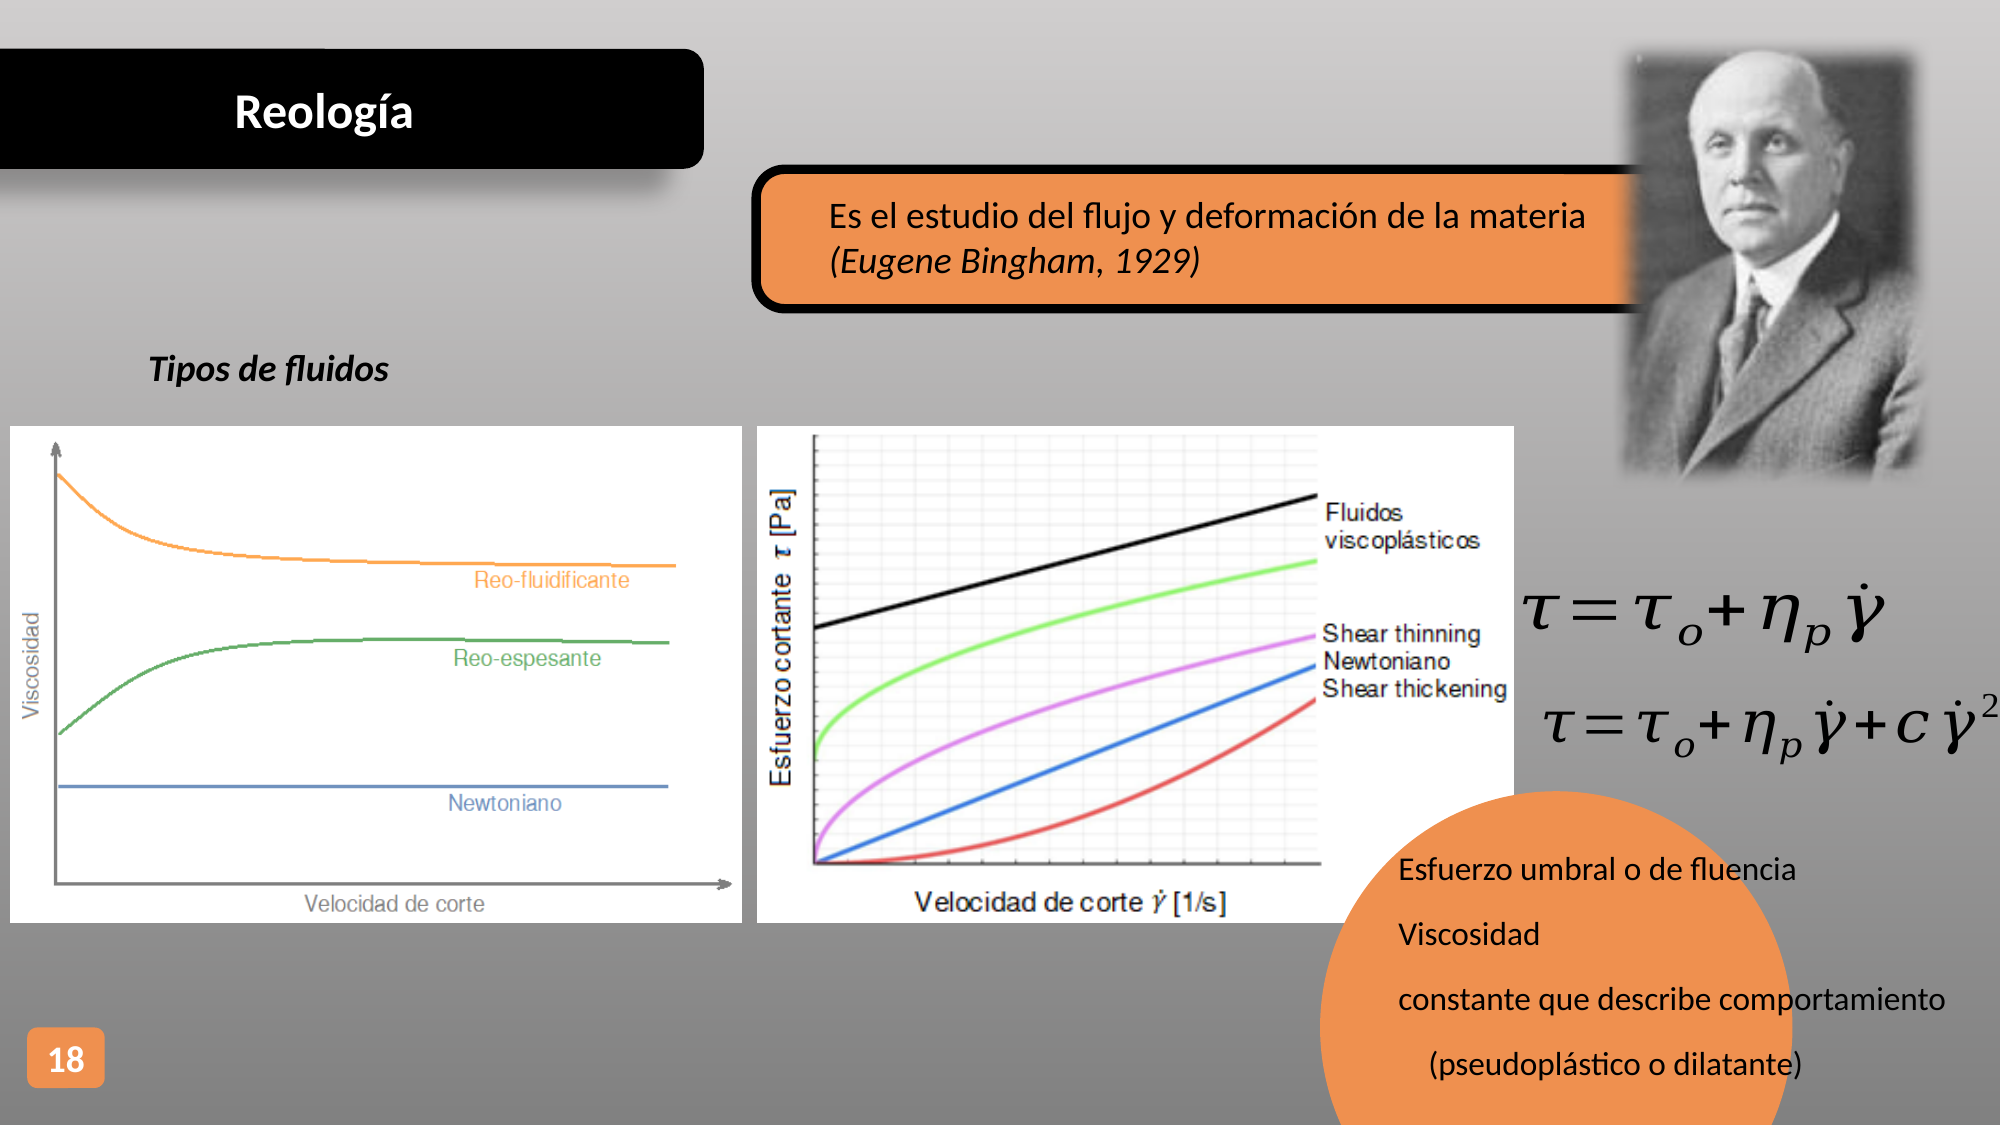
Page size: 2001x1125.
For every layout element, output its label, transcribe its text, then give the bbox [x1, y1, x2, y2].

picture [1608, 35, 1934, 491]
text_box Reología [0, 47, 705, 170]
text_box [1319, 790, 1794, 1125]
picture [757, 426, 1514, 923]
text_box Es el estudio del flujo y deformación de la materia (Eugene Bingham, 1929) [814, 183, 1608, 288]
text_box [755, 168, 1608, 310]
text_box 18 [26, 1026, 106, 1090]
text_box Tipos de fluidos [133, 337, 415, 397]
picture [10, 426, 742, 923]
